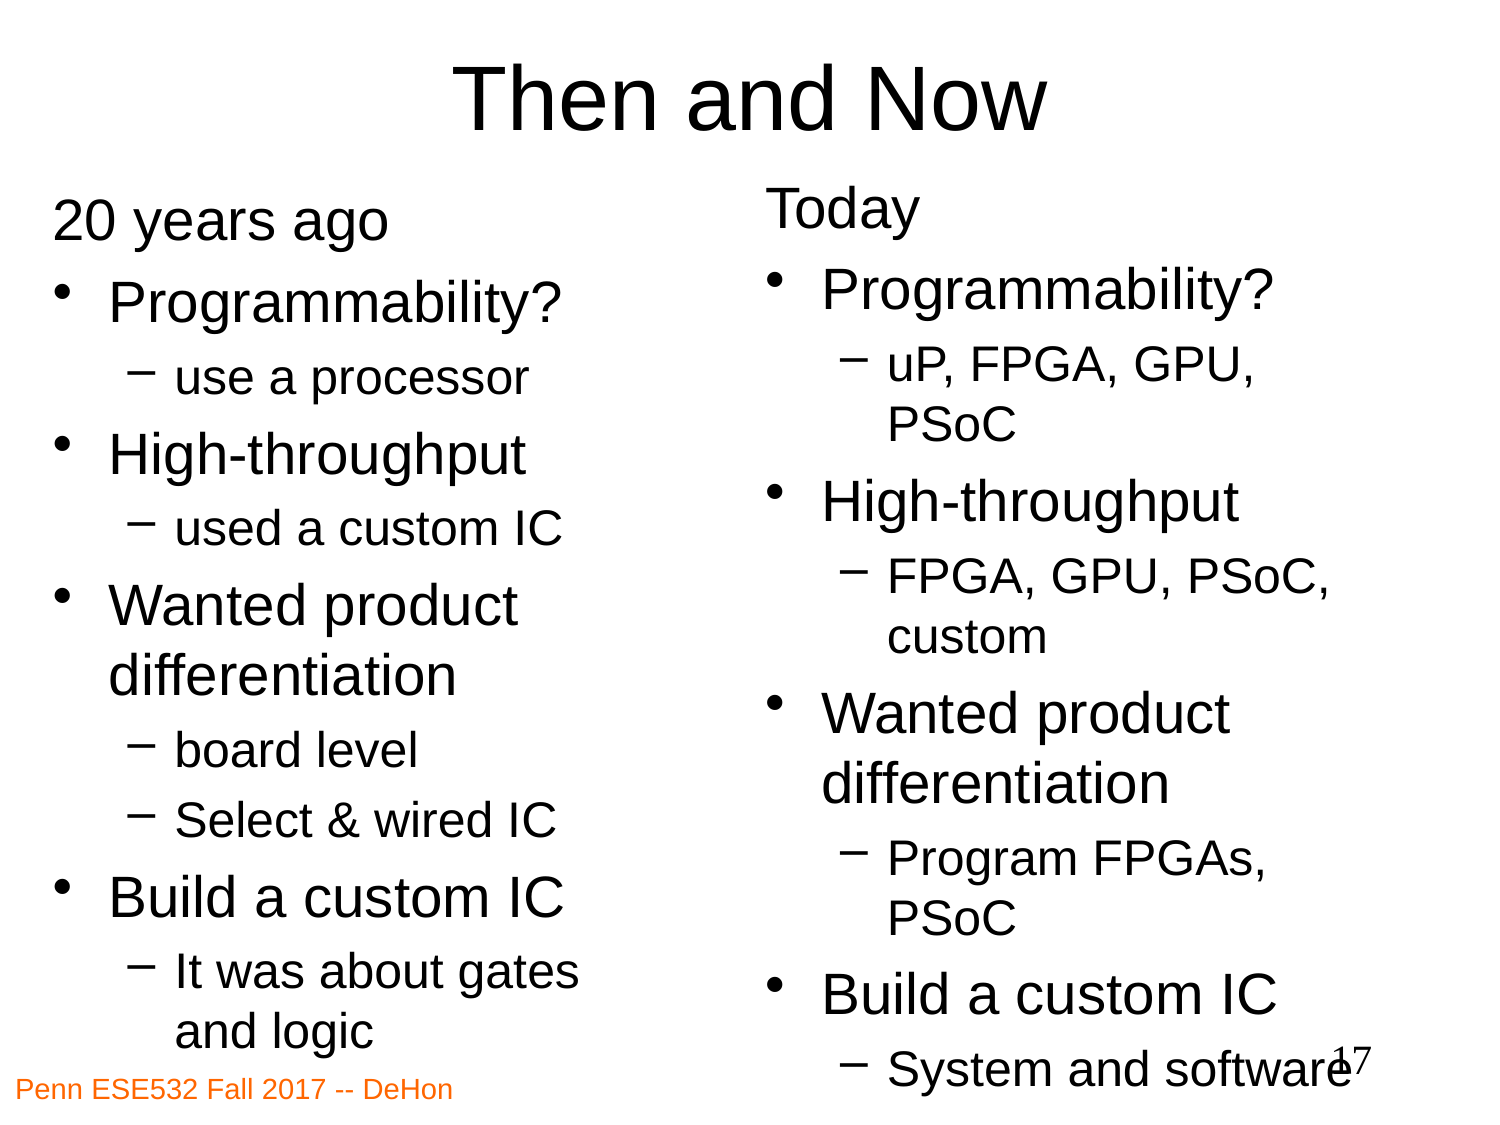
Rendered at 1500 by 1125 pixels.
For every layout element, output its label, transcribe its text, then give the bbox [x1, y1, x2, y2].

slide_number Penn ESE532 Fall 2017 -- DeHon [0, 1062, 688, 1125]
title Then and Now [112, 0, 1388, 188]
slide_number 17 [1074, 1024, 1388, 1101]
text_box Today Programmability? uP, FPGA, GPU, PSoC High-throughput FPGA, GPU, PSoC, custom Wanted product differentiation Program FPGAs, PSoC Build a custom IC System and software [750, 162, 1375, 838]
list 20 years ago Programmability? use a processor High-throughput used a custom IC Wanted product differentiation board level Select & wired IC Build a custom IC It was about gates and logic [37, 174, 663, 851]
